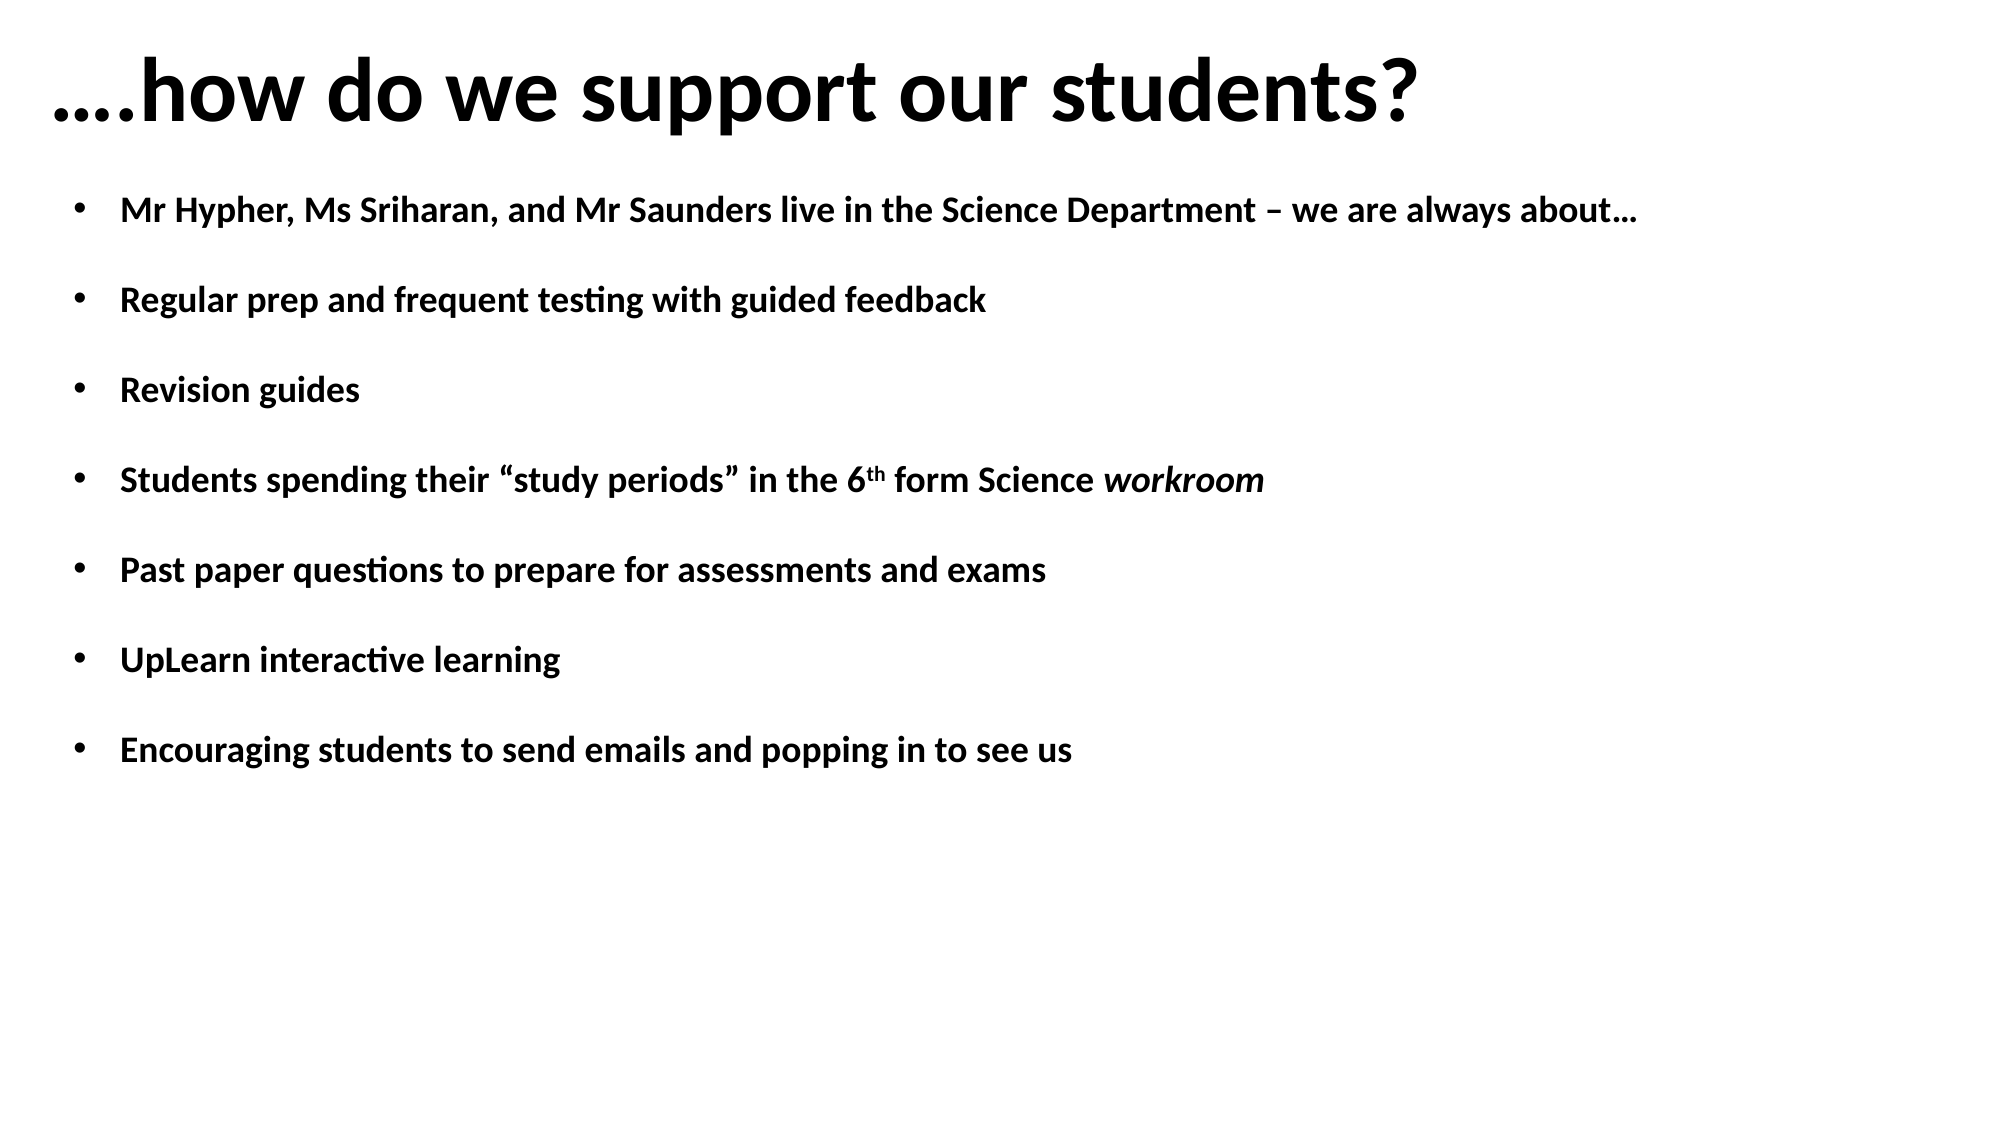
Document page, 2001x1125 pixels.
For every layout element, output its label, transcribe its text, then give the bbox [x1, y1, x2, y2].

text_box ….how do we support our students? [34, 21, 1438, 147]
text_box Mr Hypher, Ms Sriharan, and Mr Saunders live in the Science Department – we are always about… Regular prep and frequent testing with guided feedback Revision guides Students spending their “study periods” in the 6th form Science workroom Past paper questions to prepare for assessments and exams UpLearn interactive learning Encouraging students to send emails and popping in to see us [58, 177, 1708, 913]
